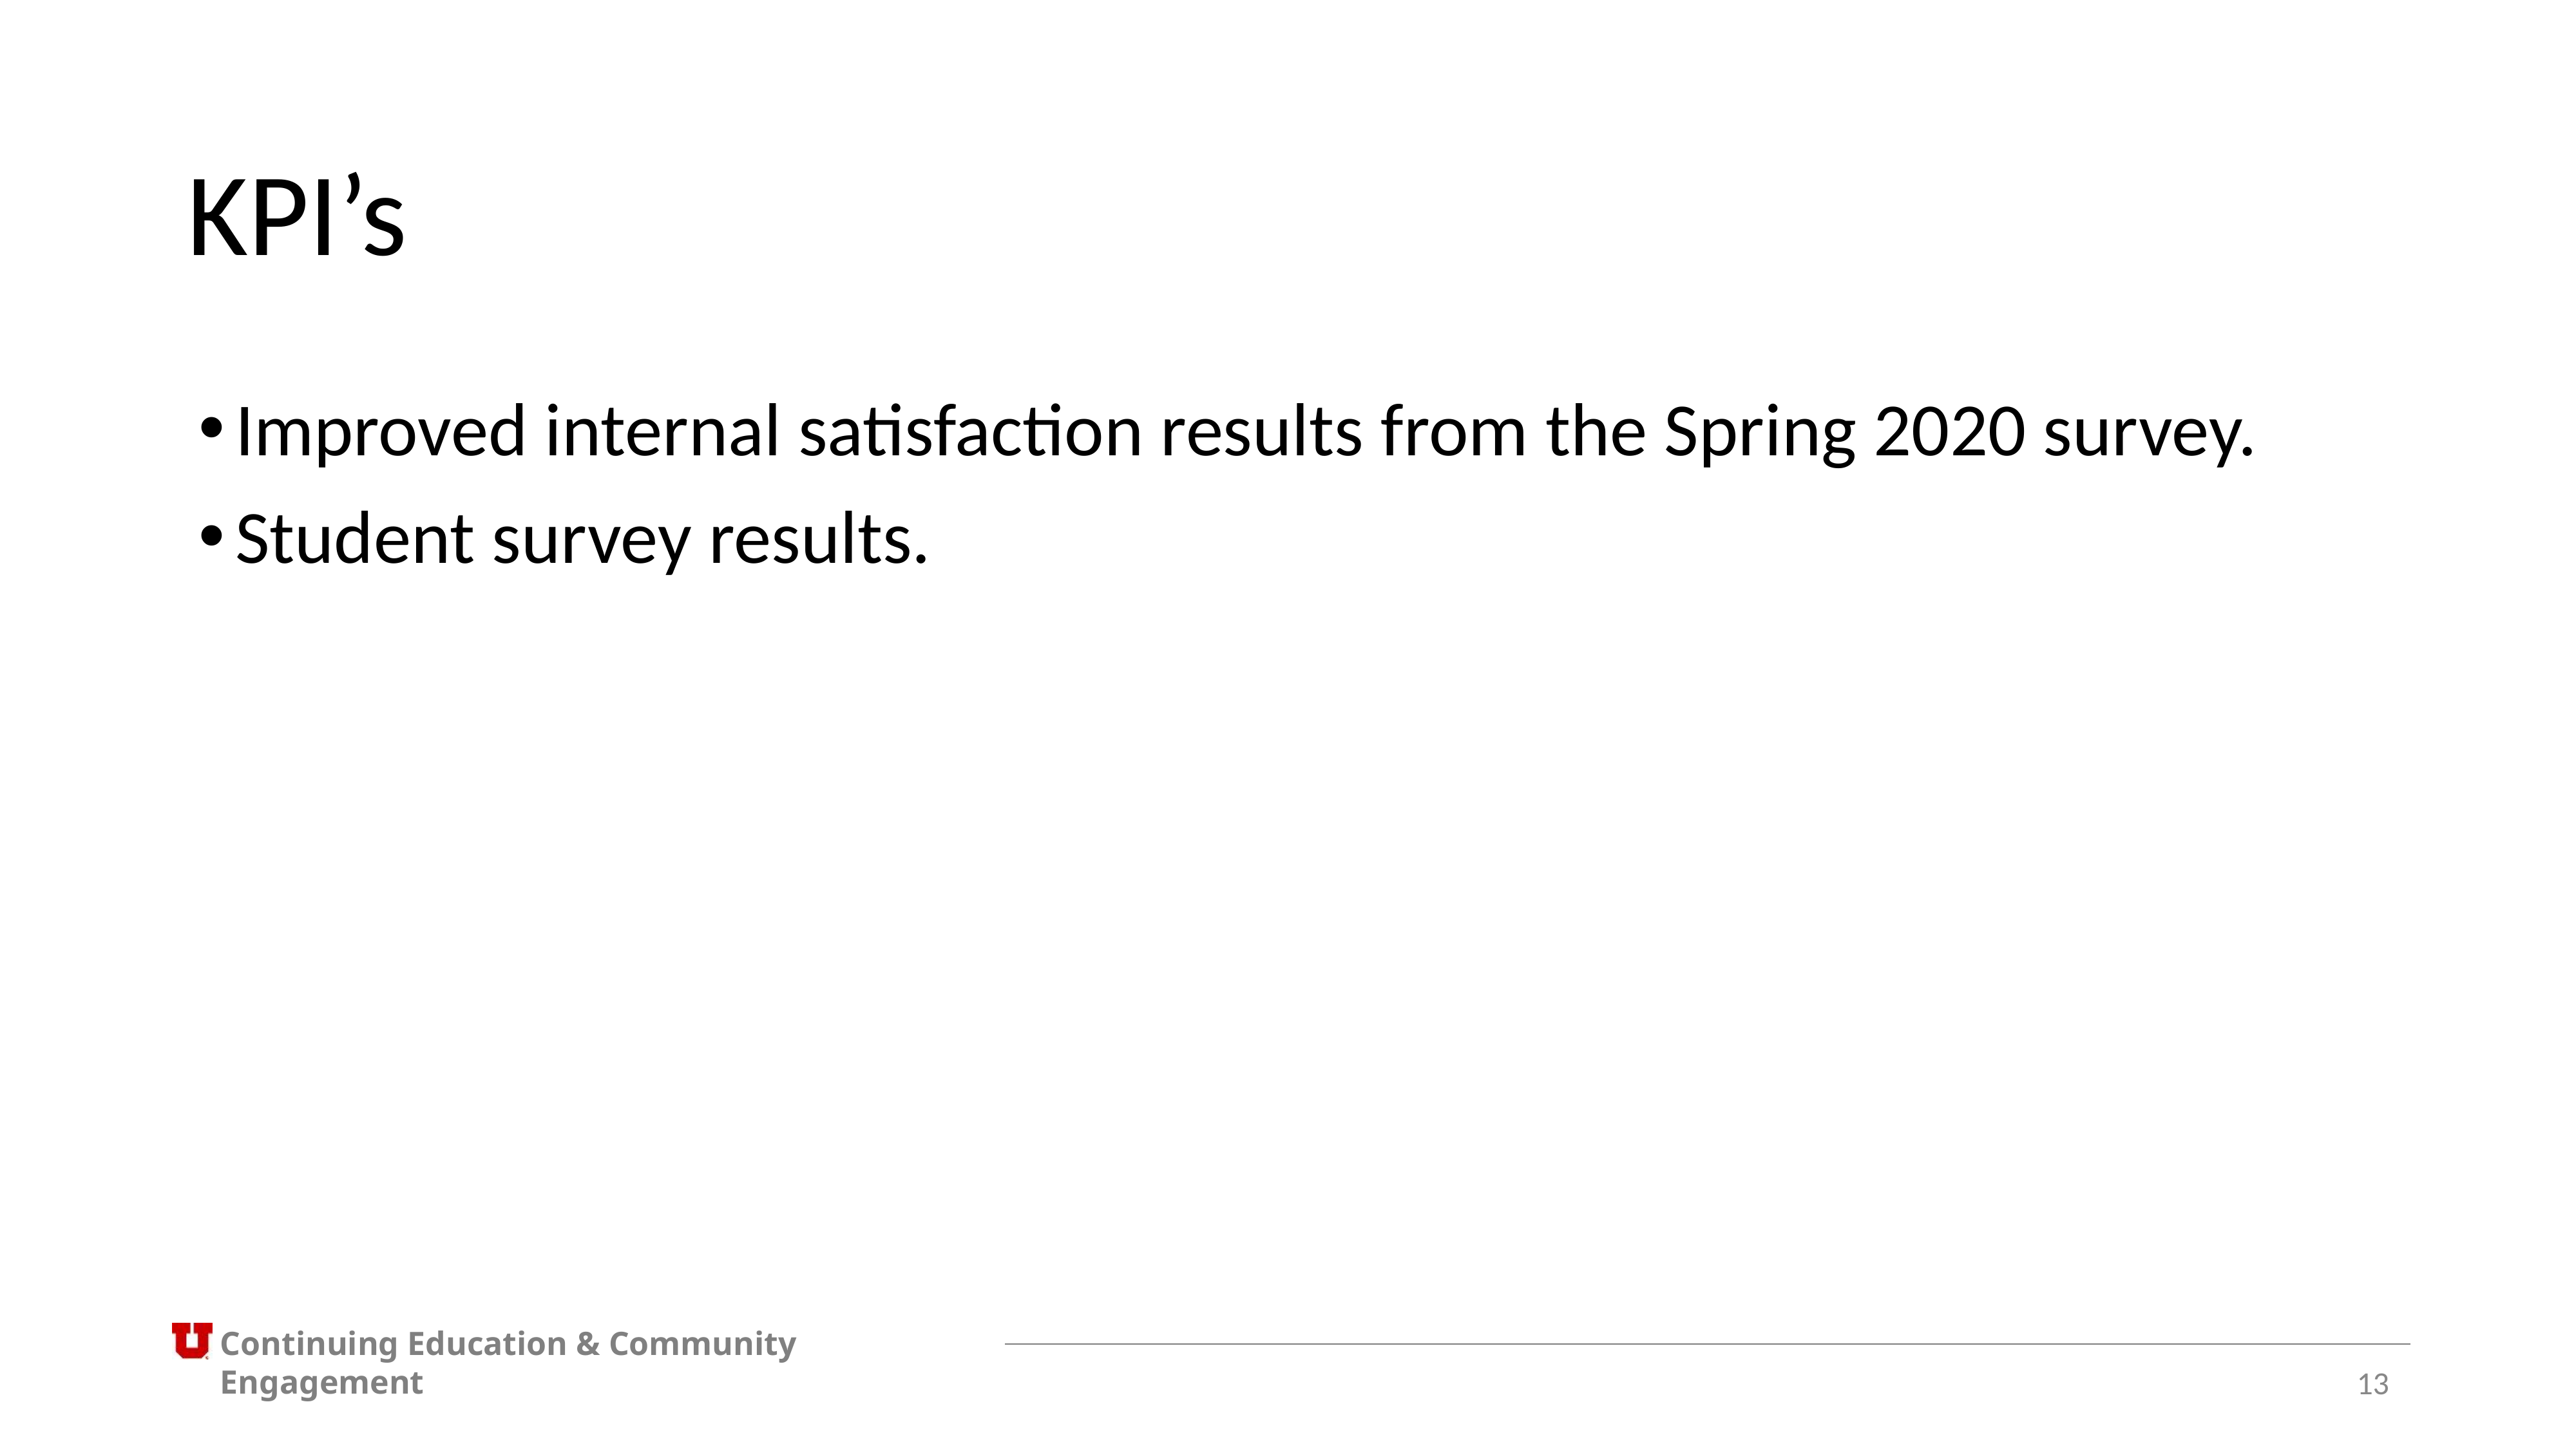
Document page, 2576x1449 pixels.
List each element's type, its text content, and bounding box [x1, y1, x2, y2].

title KPI’s [177, 77, 2399, 357]
slide_number 13 [1819, 1343, 2399, 1421]
list Improved internal satisfaction results from the Spring 2020 survey. Student survey results. [177, 385, 2399, 1305]
picture [172, 1323, 213, 1359]
